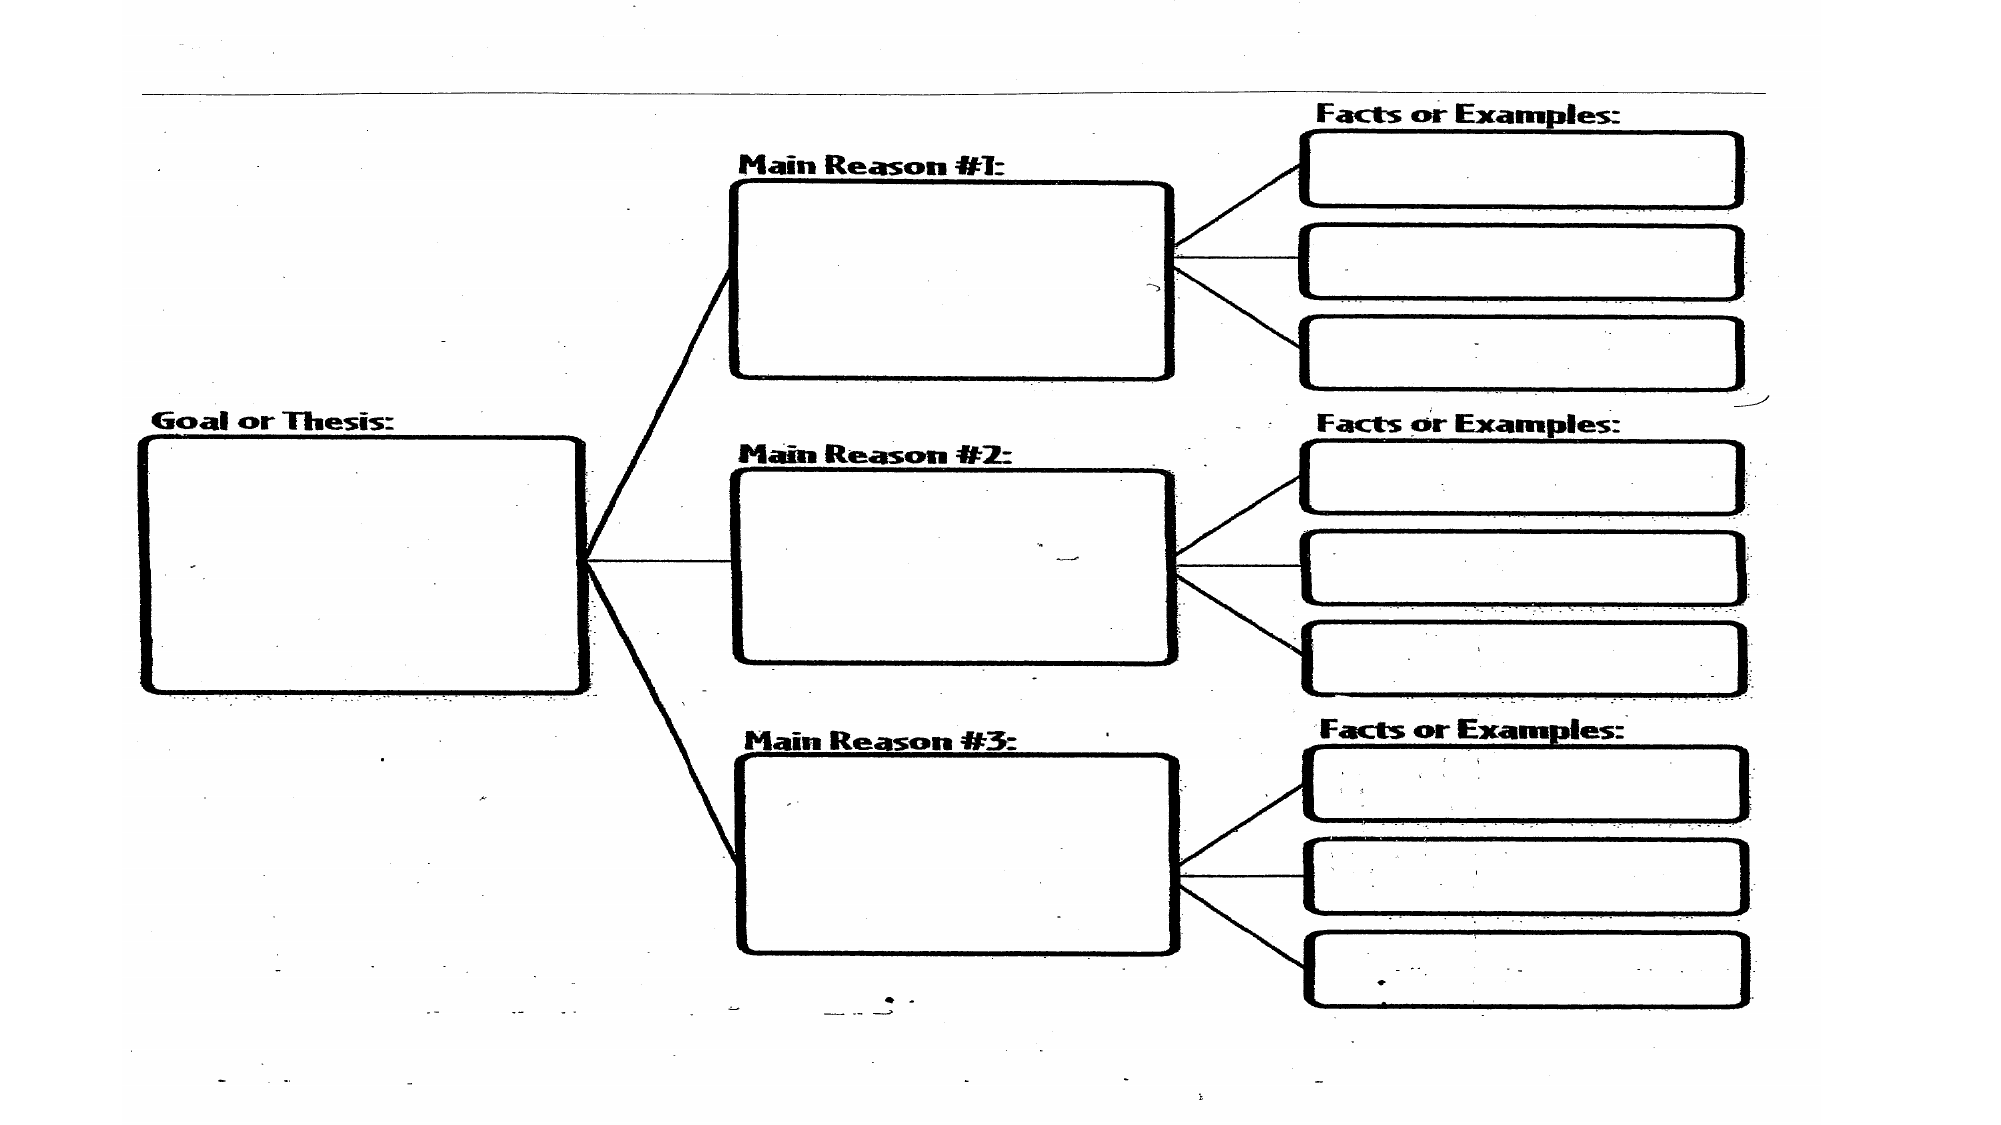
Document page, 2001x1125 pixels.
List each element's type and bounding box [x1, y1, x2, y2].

list [122, 0, 1821, 1125]
